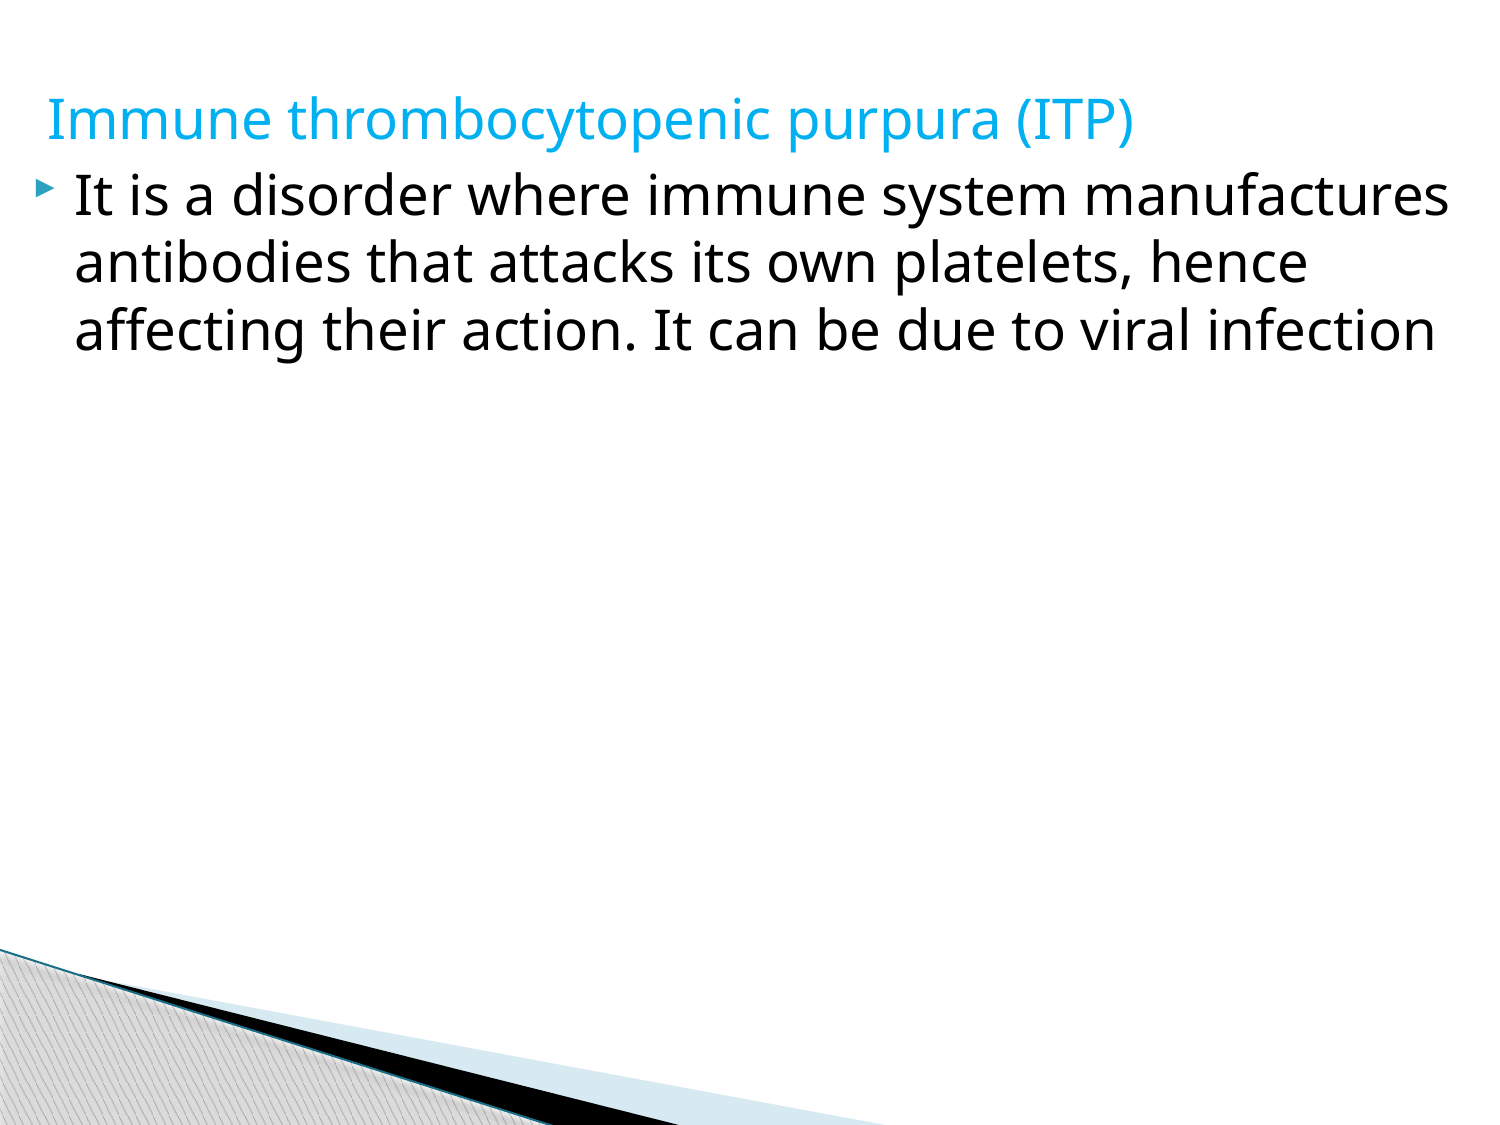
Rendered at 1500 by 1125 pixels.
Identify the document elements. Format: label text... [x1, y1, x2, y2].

list Immune thrombocytopenic purpura (ITP) It is a disorder where immune system manufactures antibodies that attacks its own platelets, hence affecting their action. It can be due to viral infection [0, 0, 1500, 1125]
